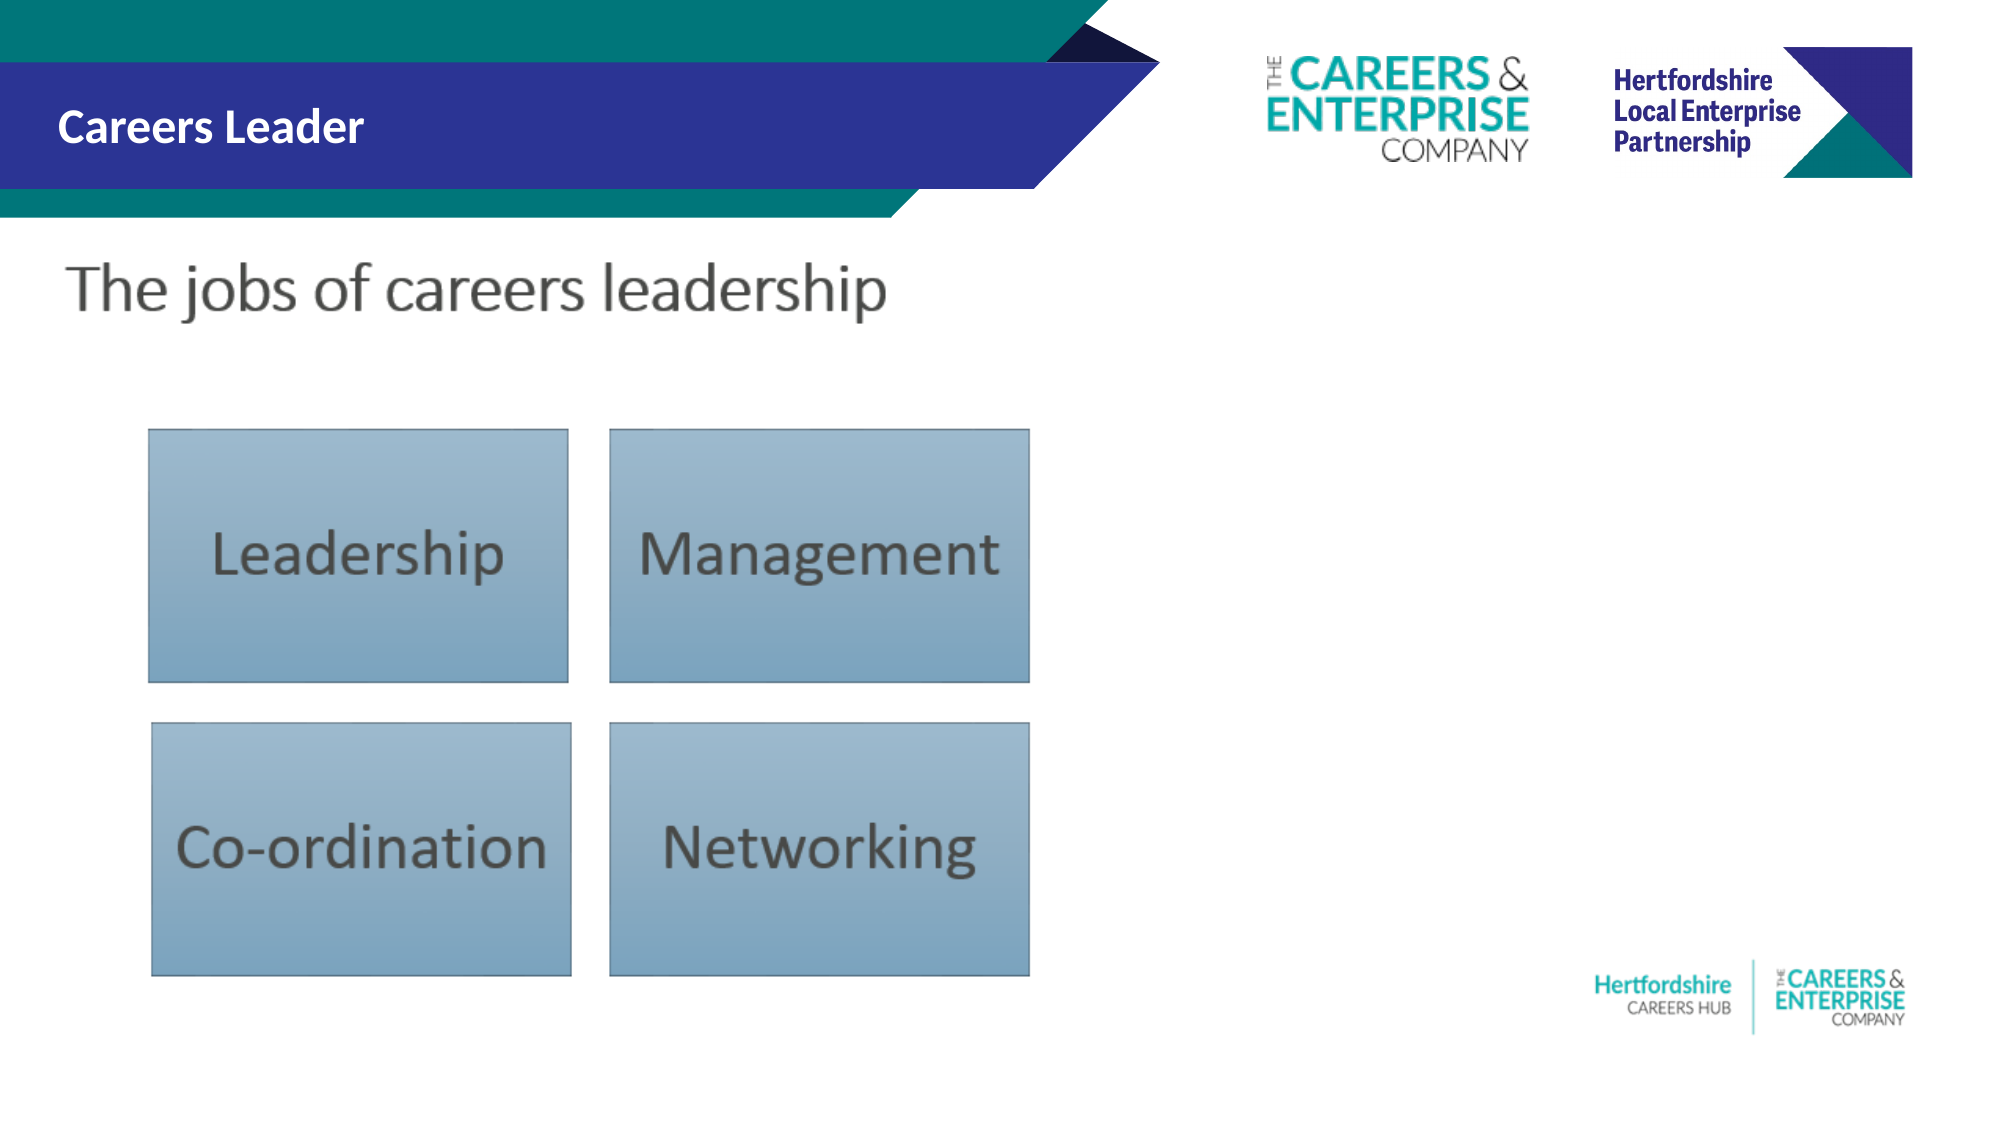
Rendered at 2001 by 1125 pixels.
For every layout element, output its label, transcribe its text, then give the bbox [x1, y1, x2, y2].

picture [1559, 899, 1964, 1097]
picture [26, 225, 1049, 1027]
picture [1615, 47, 1913, 178]
picture [1267, 56, 1530, 162]
title Careers Leader [41, 64, 1049, 190]
